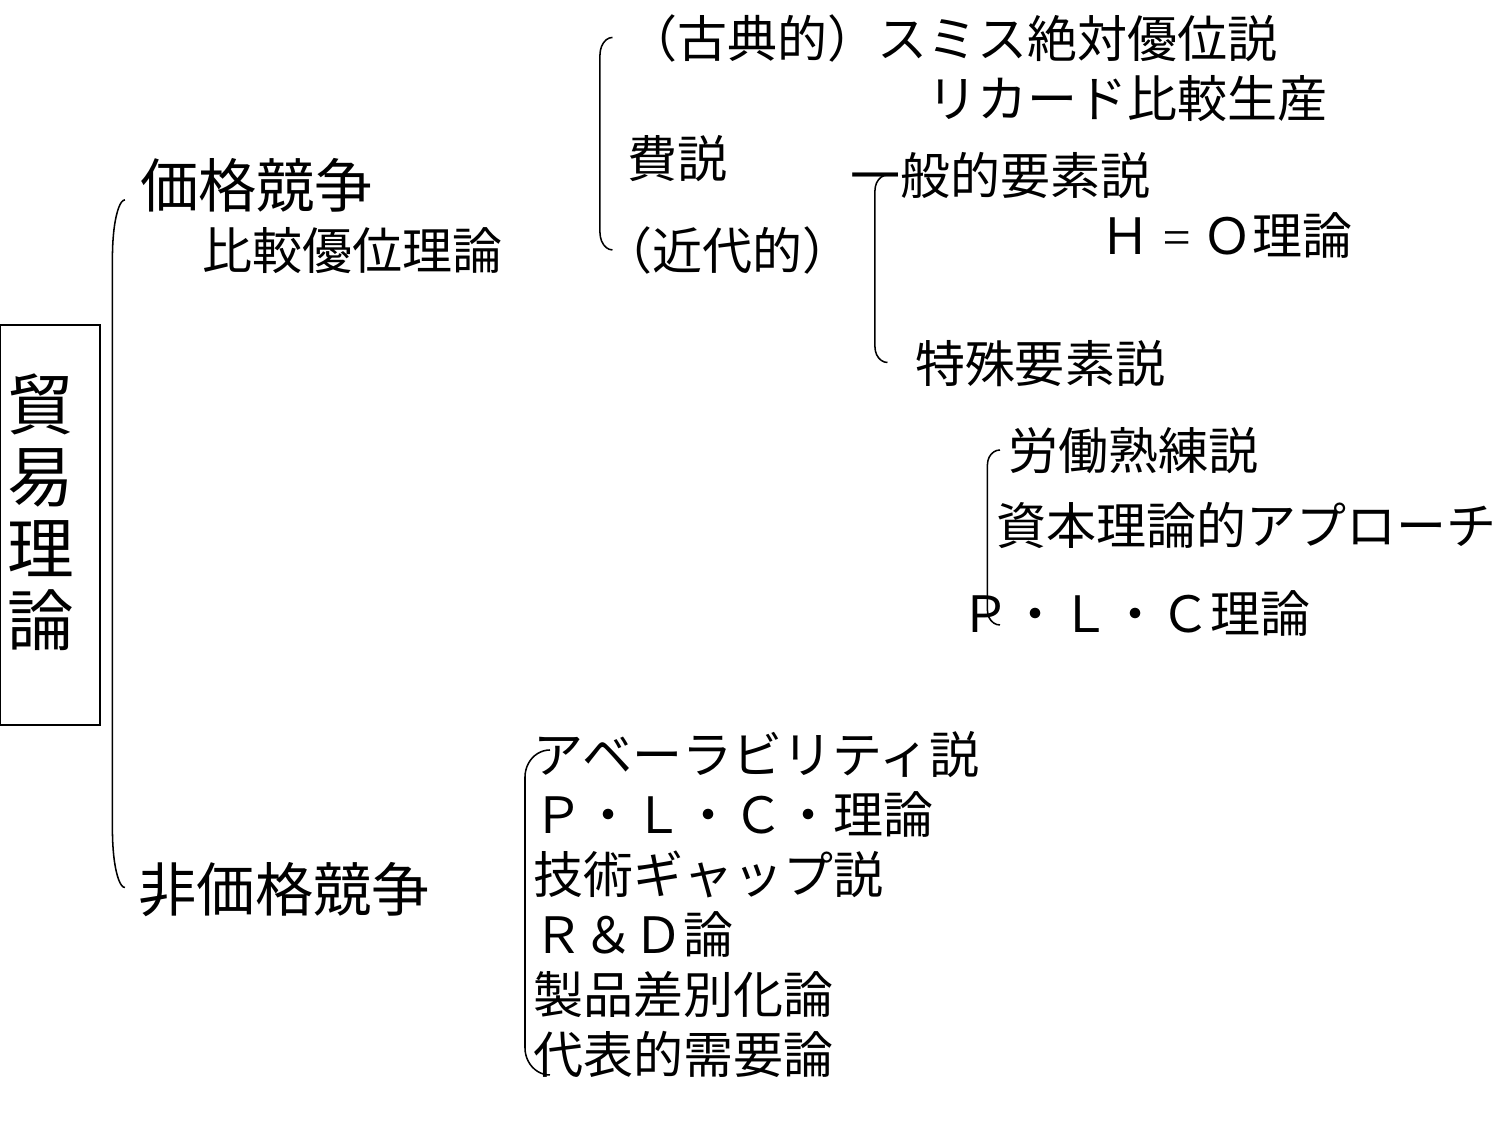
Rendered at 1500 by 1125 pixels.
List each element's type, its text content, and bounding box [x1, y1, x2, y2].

text_box [0, 718, 100, 725]
text_box 比較優位理論 [187, 212, 563, 288]
text_box アベーラビリティ説 Ｐ・Ｌ・Ｃ・理論 技術ギャップ説 Ｒ＆Ｄ論 製品差別化論 代表的需要論 [518, 715, 995, 1091]
text_box [599, 37, 613, 250]
title 貿易理論 [0, 314, 107, 718]
text_box [987, 450, 1000, 625]
text_box 非価格競争 [123, 846, 513, 931]
text_box 資本理論的アプローチ [981, 487, 987, 563]
text_box Ｐ・Ｌ・Ｃ理論 [946, 574, 1326, 650]
text_box [525, 750, 550, 1075]
text_box [112, 199, 125, 888]
text_box （近代的） [587, 212, 868, 288]
text_box （古典的）スミス絶対優位説 リカード比較生産費説 [612, 0, 1353, 195]
text_box 資本理論的アプローチ [1000, 487, 1500, 563]
text_box 価格競争 [125, 141, 389, 227]
text_box 労働熟練説 [993, 412, 1274, 487]
text_box 特殊要素説 [900, 324, 1180, 400]
text_box 一般的要素説 Ｈ=Ｏ理論 [836, 137, 1368, 273]
text_box [874, 174, 888, 363]
